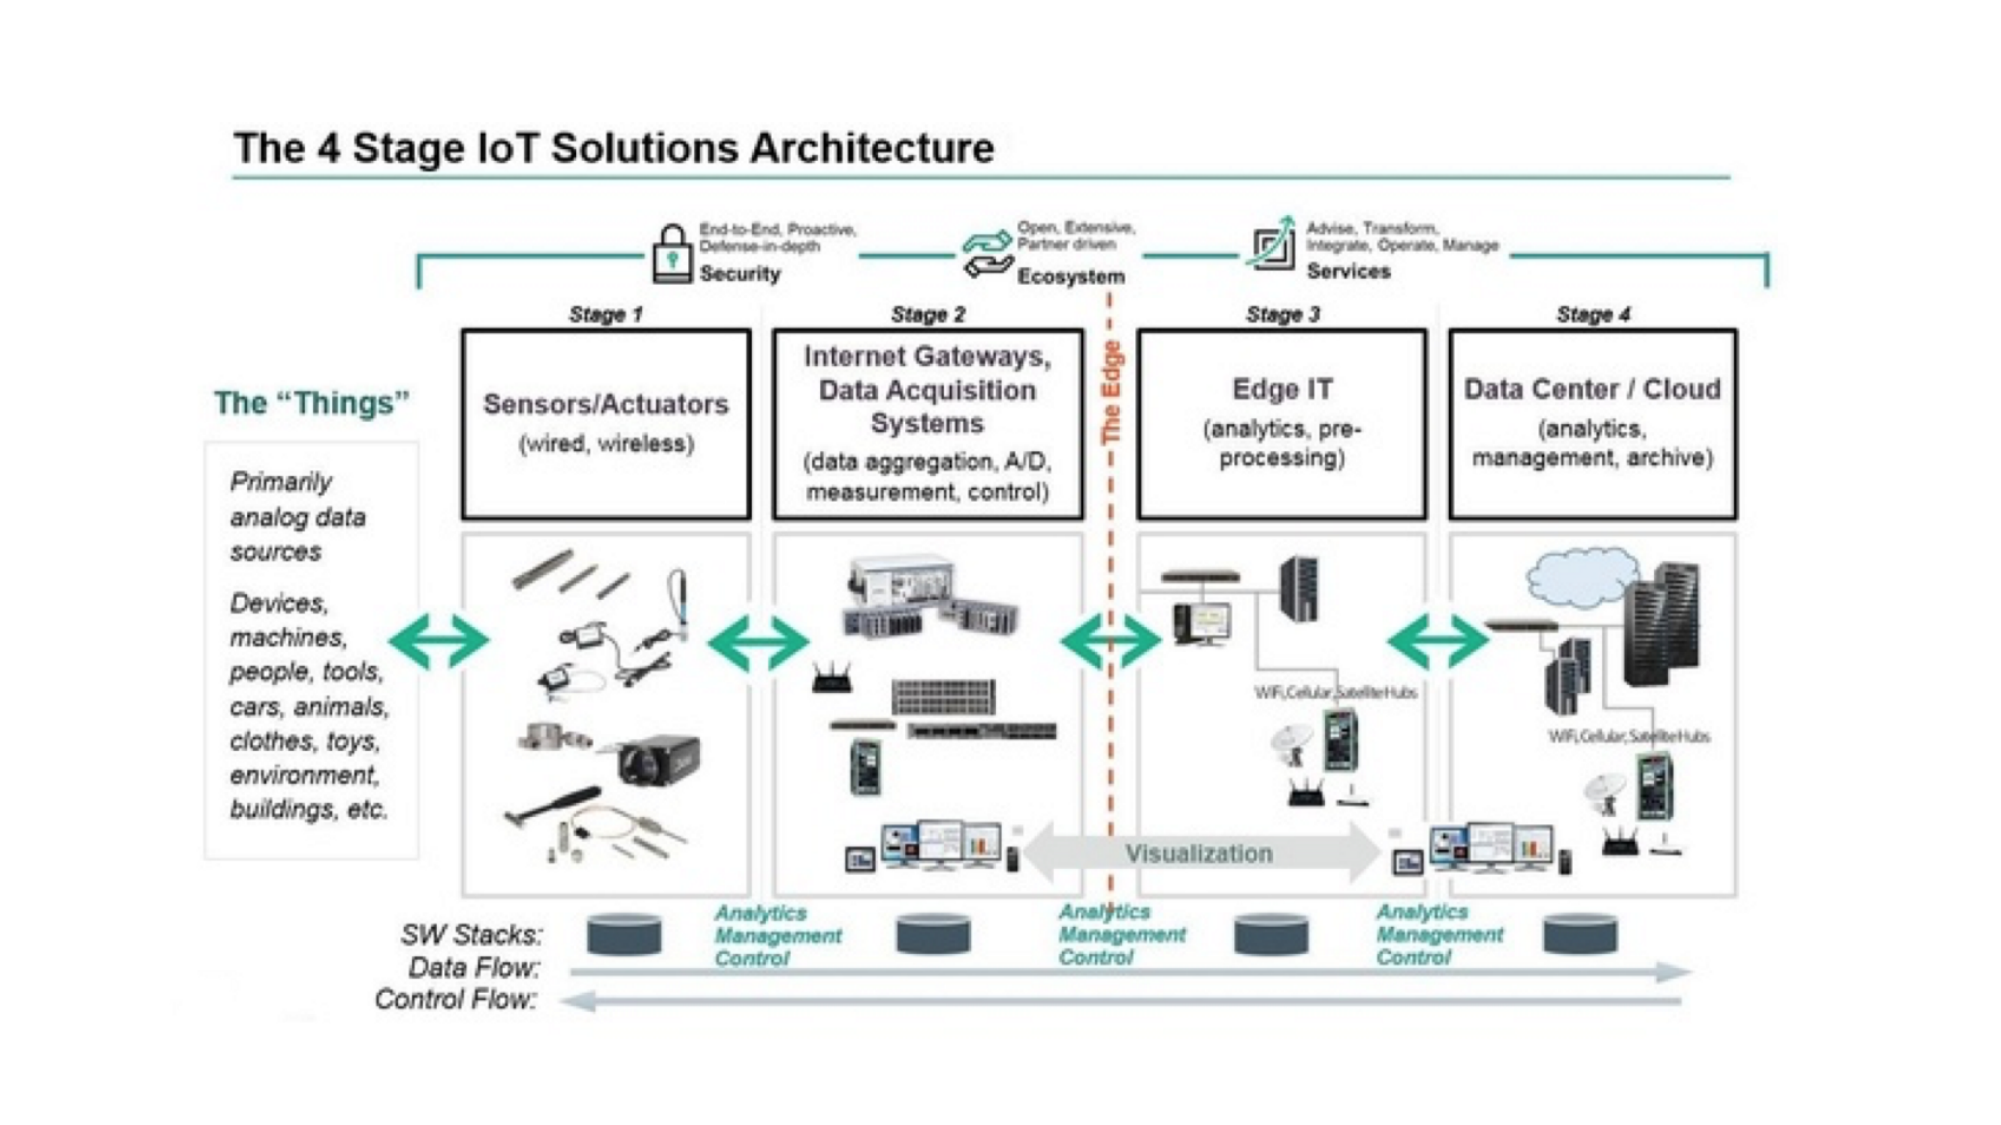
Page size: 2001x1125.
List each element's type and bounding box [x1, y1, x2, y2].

picture [154, 122, 1805, 1039]
